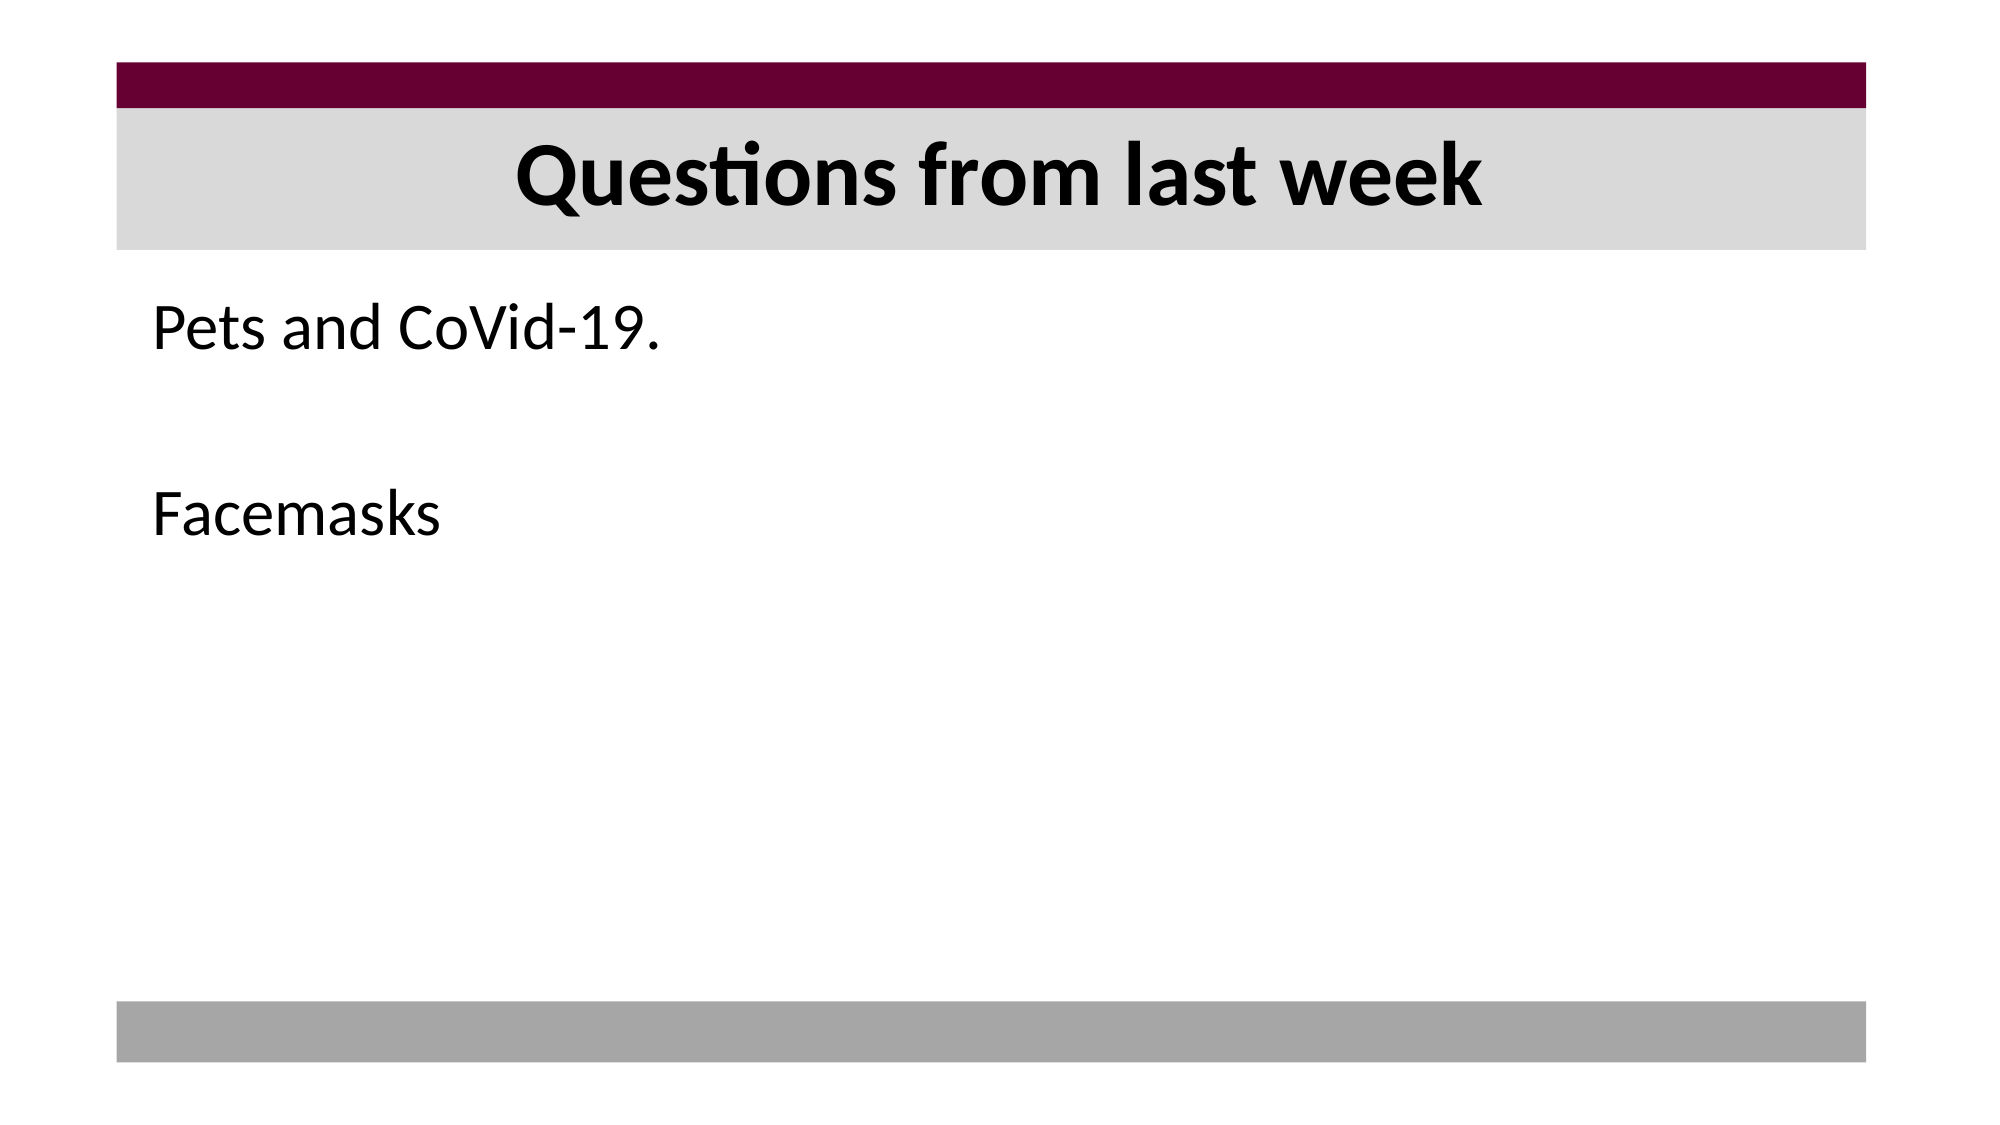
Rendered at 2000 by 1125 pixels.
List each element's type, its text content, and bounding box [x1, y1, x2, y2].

text_box [1863, 62, 1867, 109]
title Questions from last week [137, 59, 1863, 275]
text_box [1863, 106, 1868, 252]
text_box [114, 999, 1868, 1064]
text_box [116, 62, 137, 109]
text_box [114, 106, 137, 252]
list Pets and CoVid-19. Facemasks [137, 275, 1863, 989]
